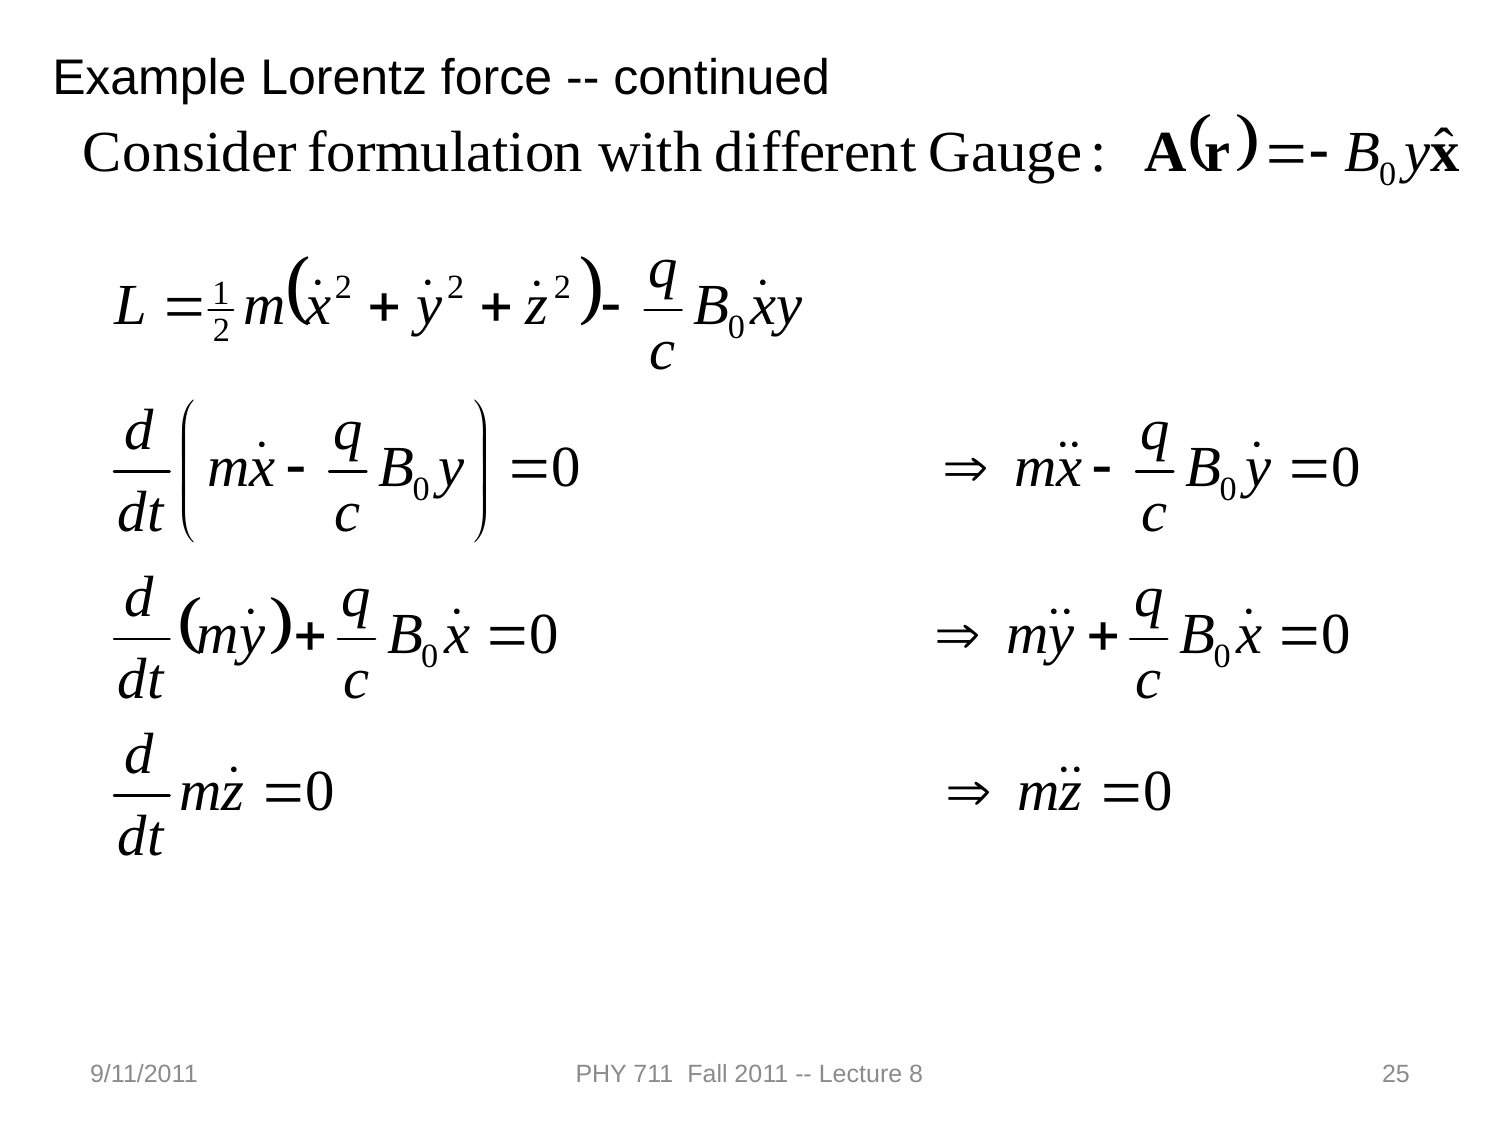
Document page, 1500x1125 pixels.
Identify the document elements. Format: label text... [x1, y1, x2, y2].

text_box Example Lorentz force -- continued [37, 37, 1263, 112]
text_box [103, 229, 1386, 871]
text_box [74, 112, 1470, 201]
slide_number 25 [1074, 1042, 1425, 1103]
footer PHY 711 Fall 2011 -- Lecture 8 [512, 1042, 988, 1103]
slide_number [75, 1042, 425, 1103]
